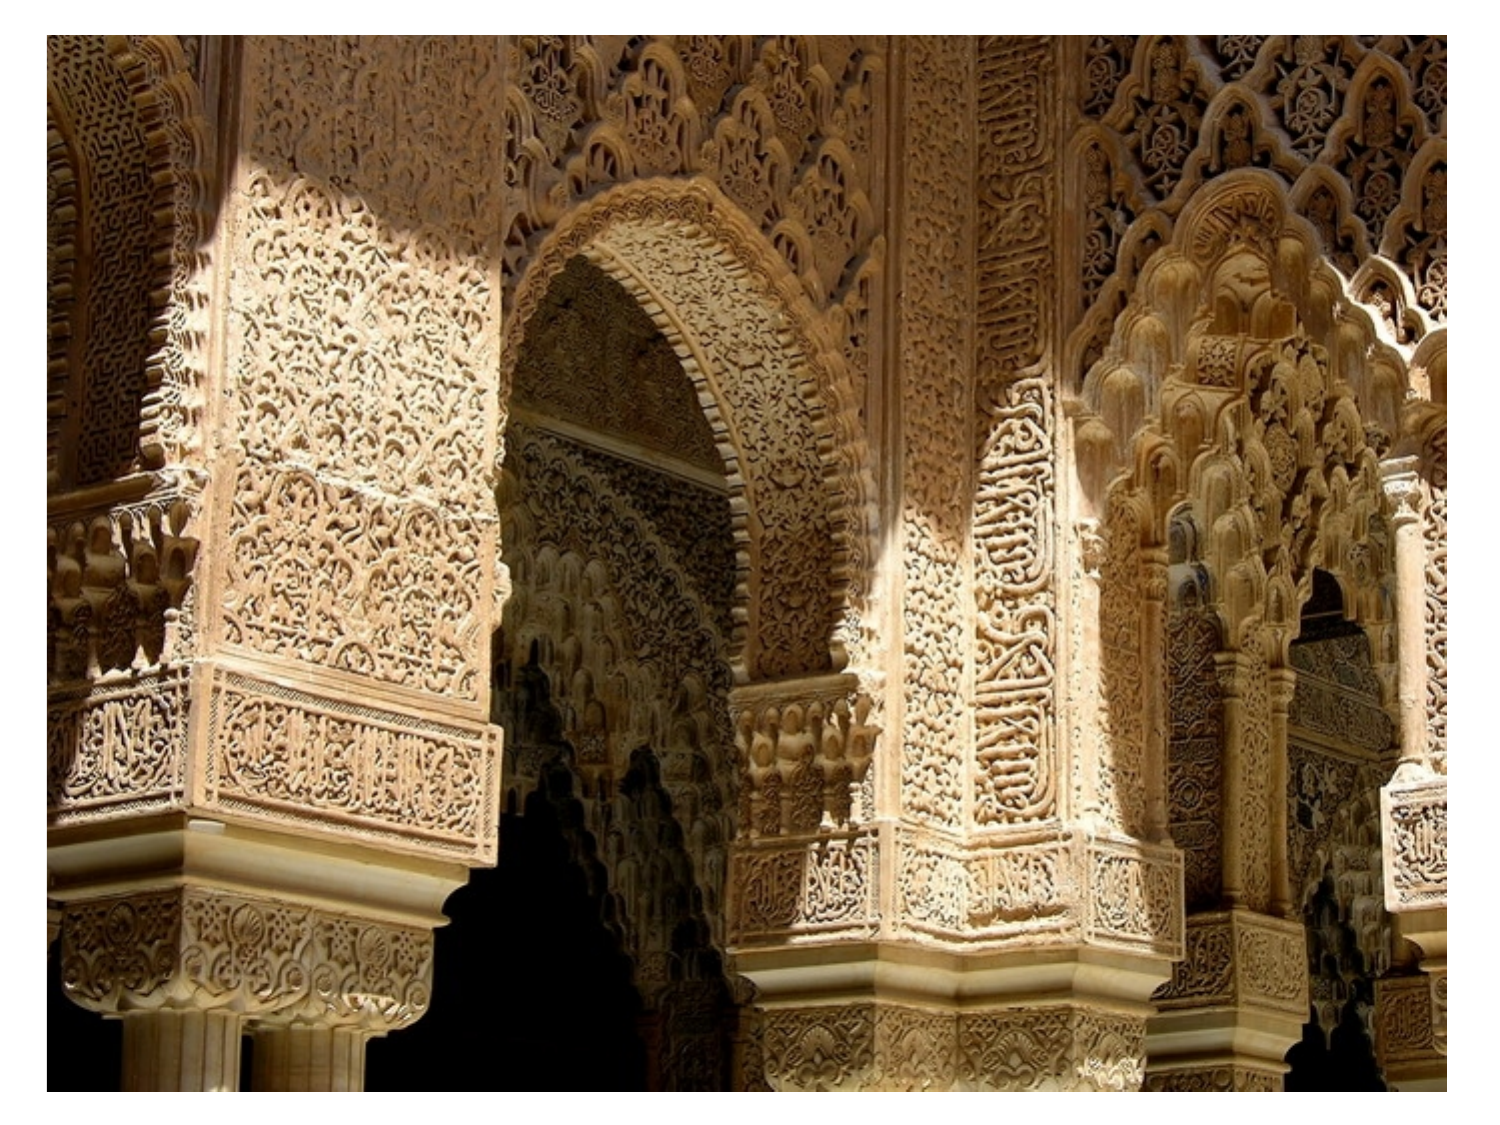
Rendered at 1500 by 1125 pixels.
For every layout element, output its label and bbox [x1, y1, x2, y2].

list [46, 34, 1448, 1092]
